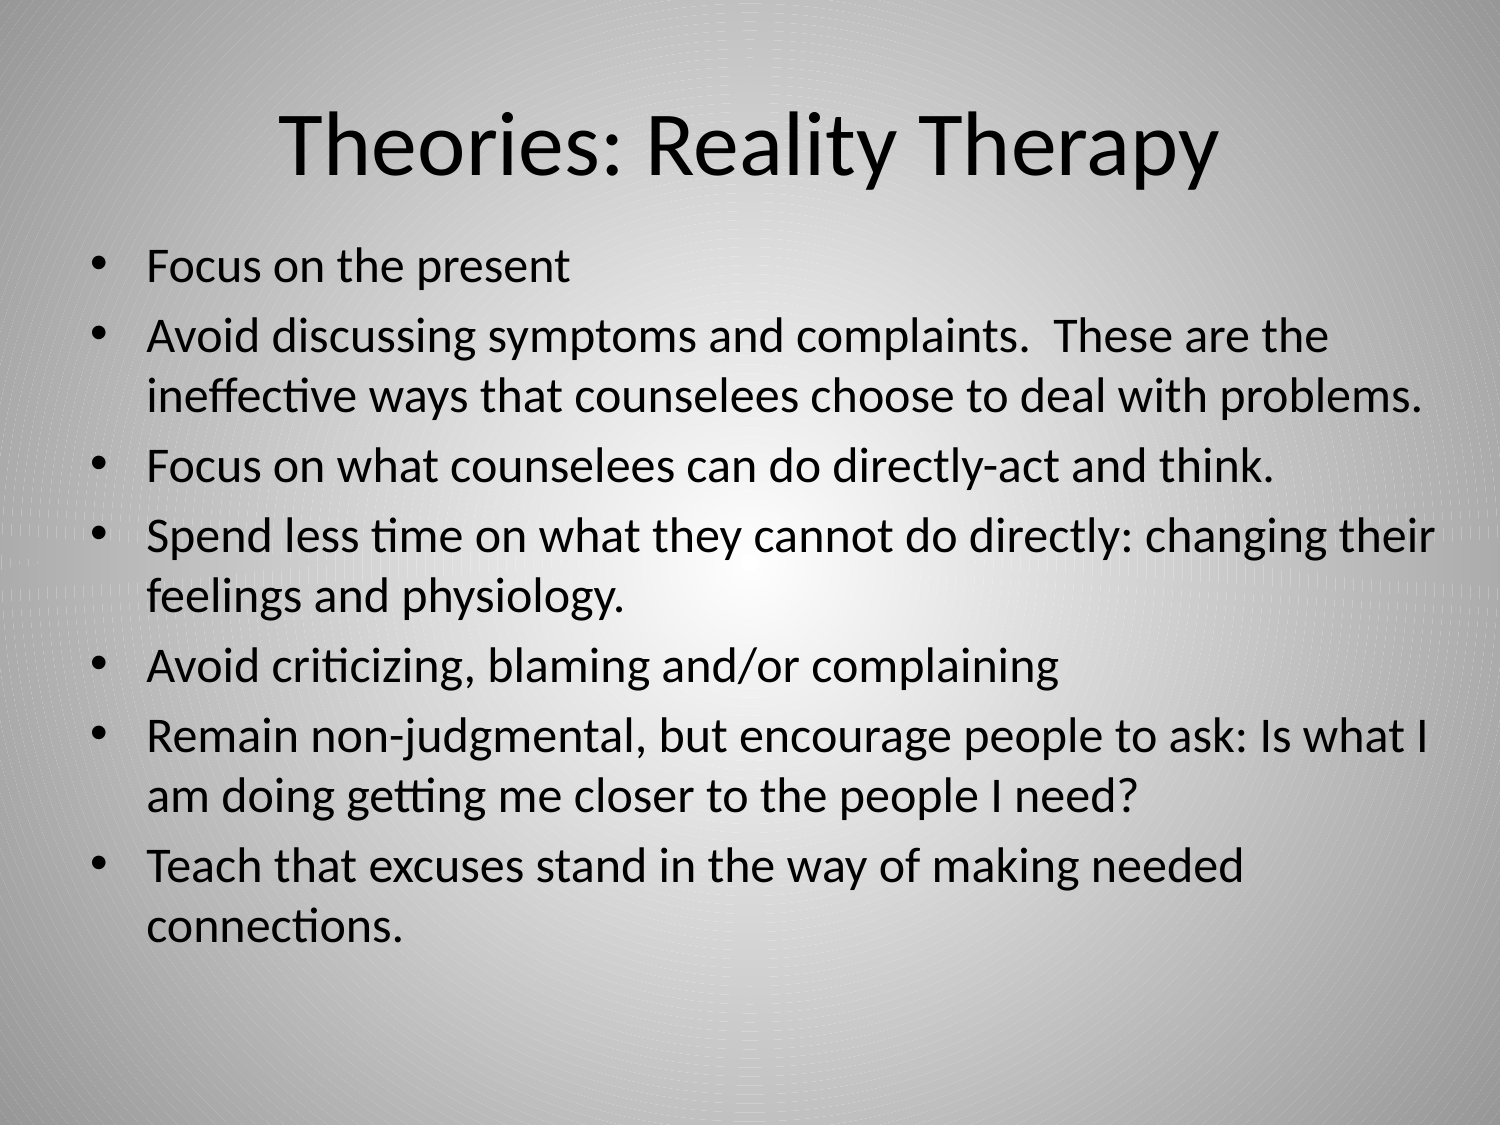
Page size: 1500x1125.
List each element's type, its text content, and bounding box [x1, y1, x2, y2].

list Focus on the present Avoid discussing symptoms and complaints. These are the ineffective ways that counselees choose to deal with problems. Focus on what counselees can do directly-act and think. Spend less time on what they cannot do directly: changing their feelings and physiology. Avoid criticizing, blaming and/or complaining Remain non-judgmental, but encourage people to ask: Is what I am doing getting me closer to the people I need? Teach that excuses stand in the way of making needed connections. [75, 224, 1475, 1038]
title Theories: Reality Therapy [75, 45, 1425, 224]
